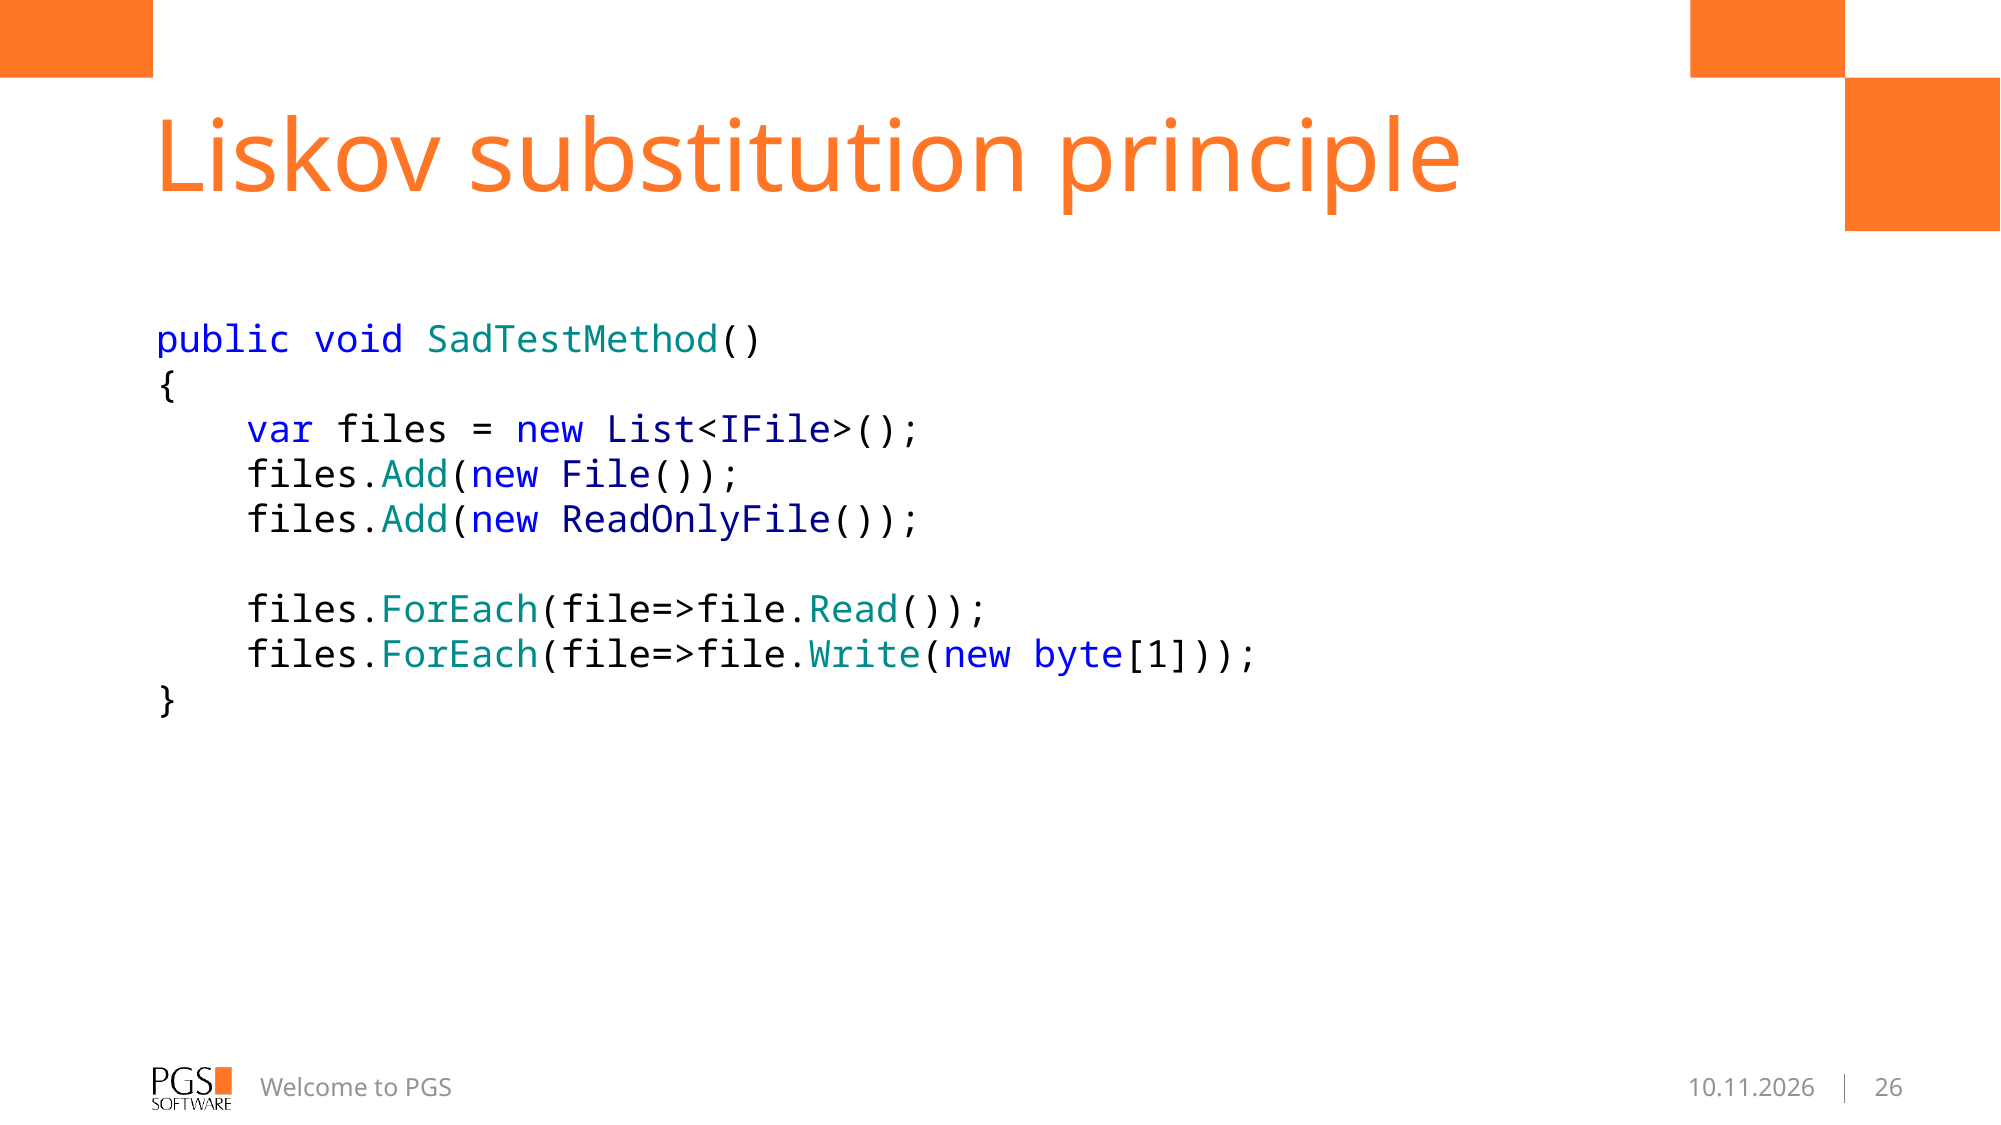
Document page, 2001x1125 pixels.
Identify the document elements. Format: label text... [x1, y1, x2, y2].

footer Welcome to PGS [230, 1052, 1384, 1125]
title Liskov substitution principle [153, 77, 1691, 232]
picture [137, 1052, 230, 1125]
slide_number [1537, 1052, 1845, 1125]
slide_number 26 [1845, 1052, 2000, 1125]
list public void SadTestMethod() { var files = new List<IFile>(); files.Add(new File()); files.Add(new ReadOnlyFile()); files.ForEach(file=>file.Read()); files.ForEach(file=>file.Write(new byte[1])); } [153, 307, 1845, 971]
